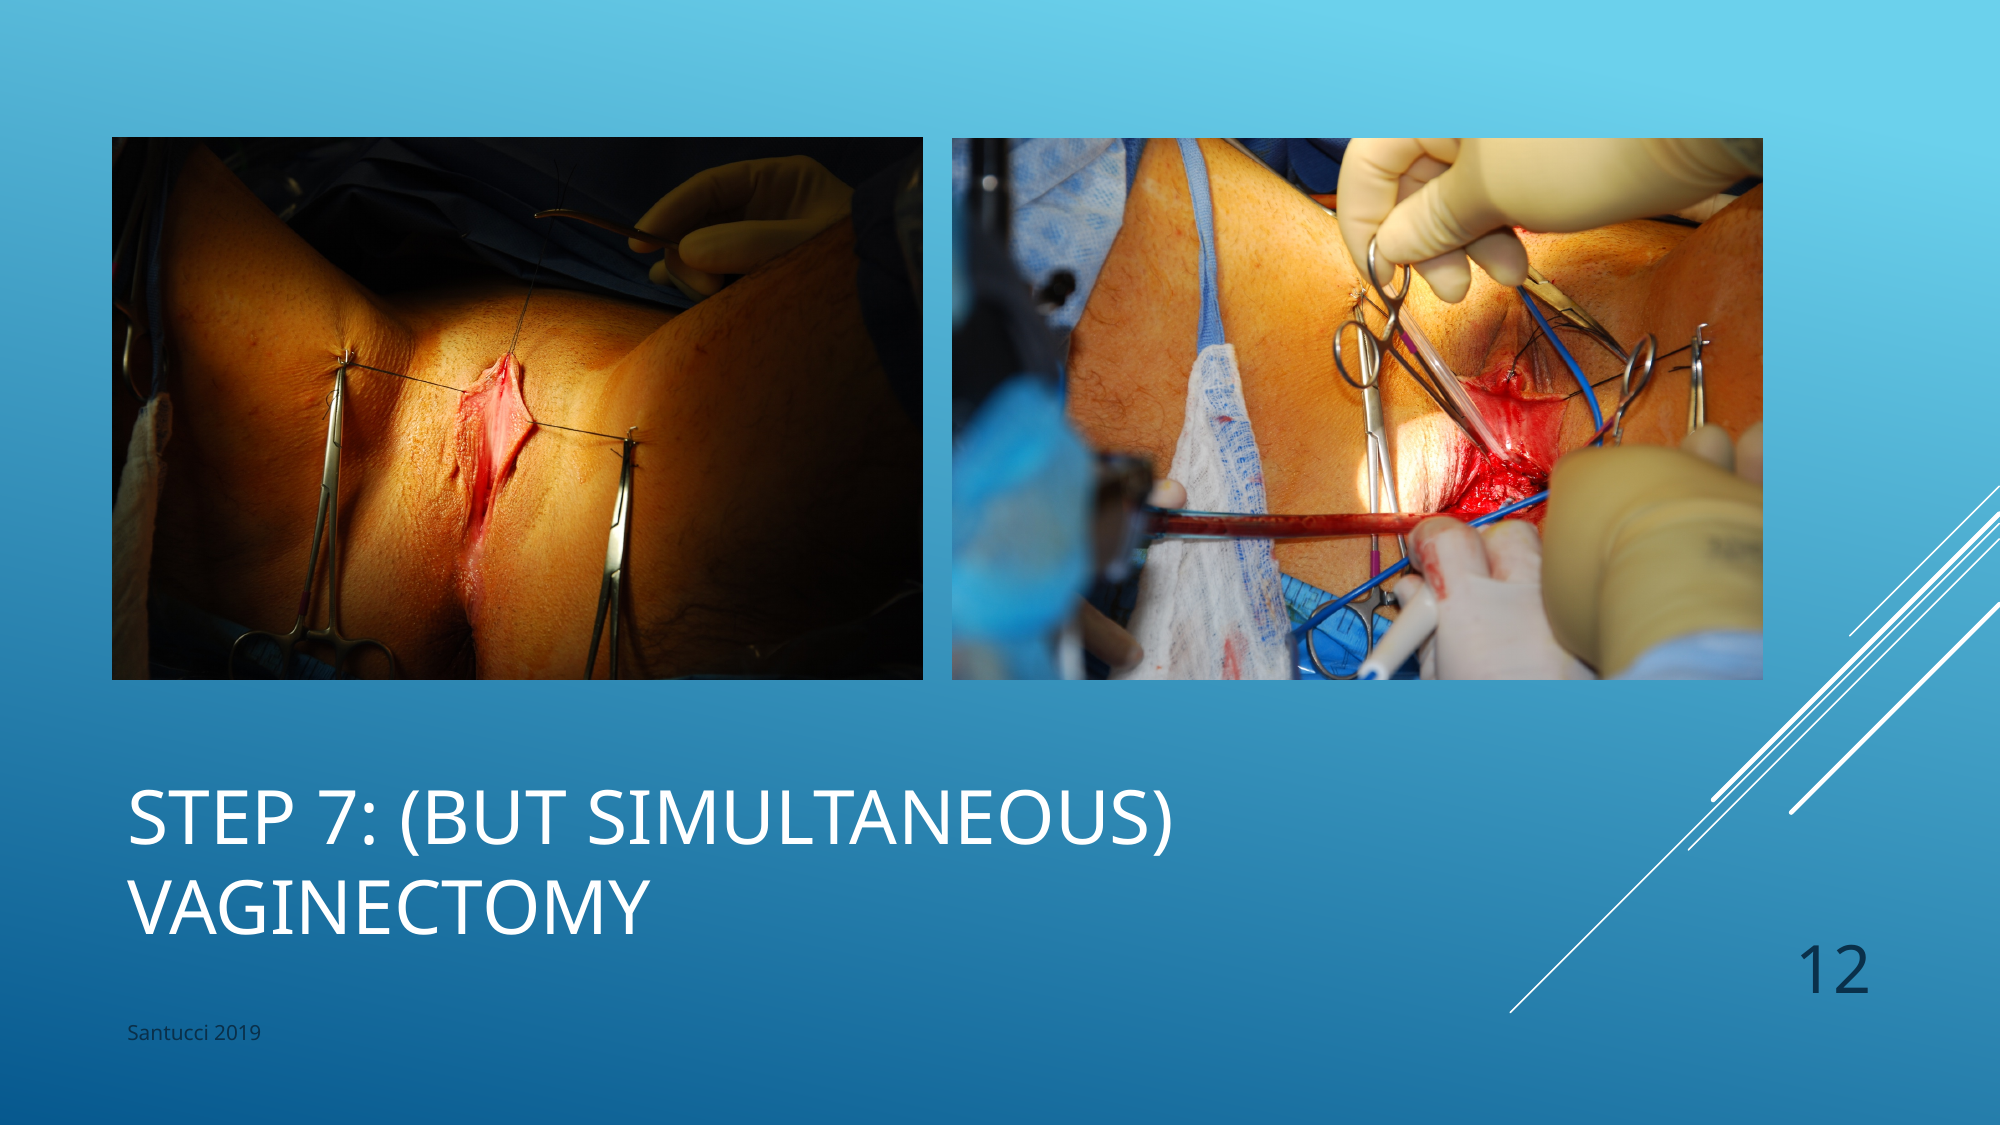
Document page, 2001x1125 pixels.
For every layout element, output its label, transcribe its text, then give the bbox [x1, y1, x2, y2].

footer Santucci 2019 [112, 1012, 1350, 1073]
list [952, 137, 1763, 681]
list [111, 137, 923, 681]
title Step 7: (but simultaneous) Vaginectomy [112, 736, 1513, 984]
slide_number 12 [1700, 915, 1888, 1025]
